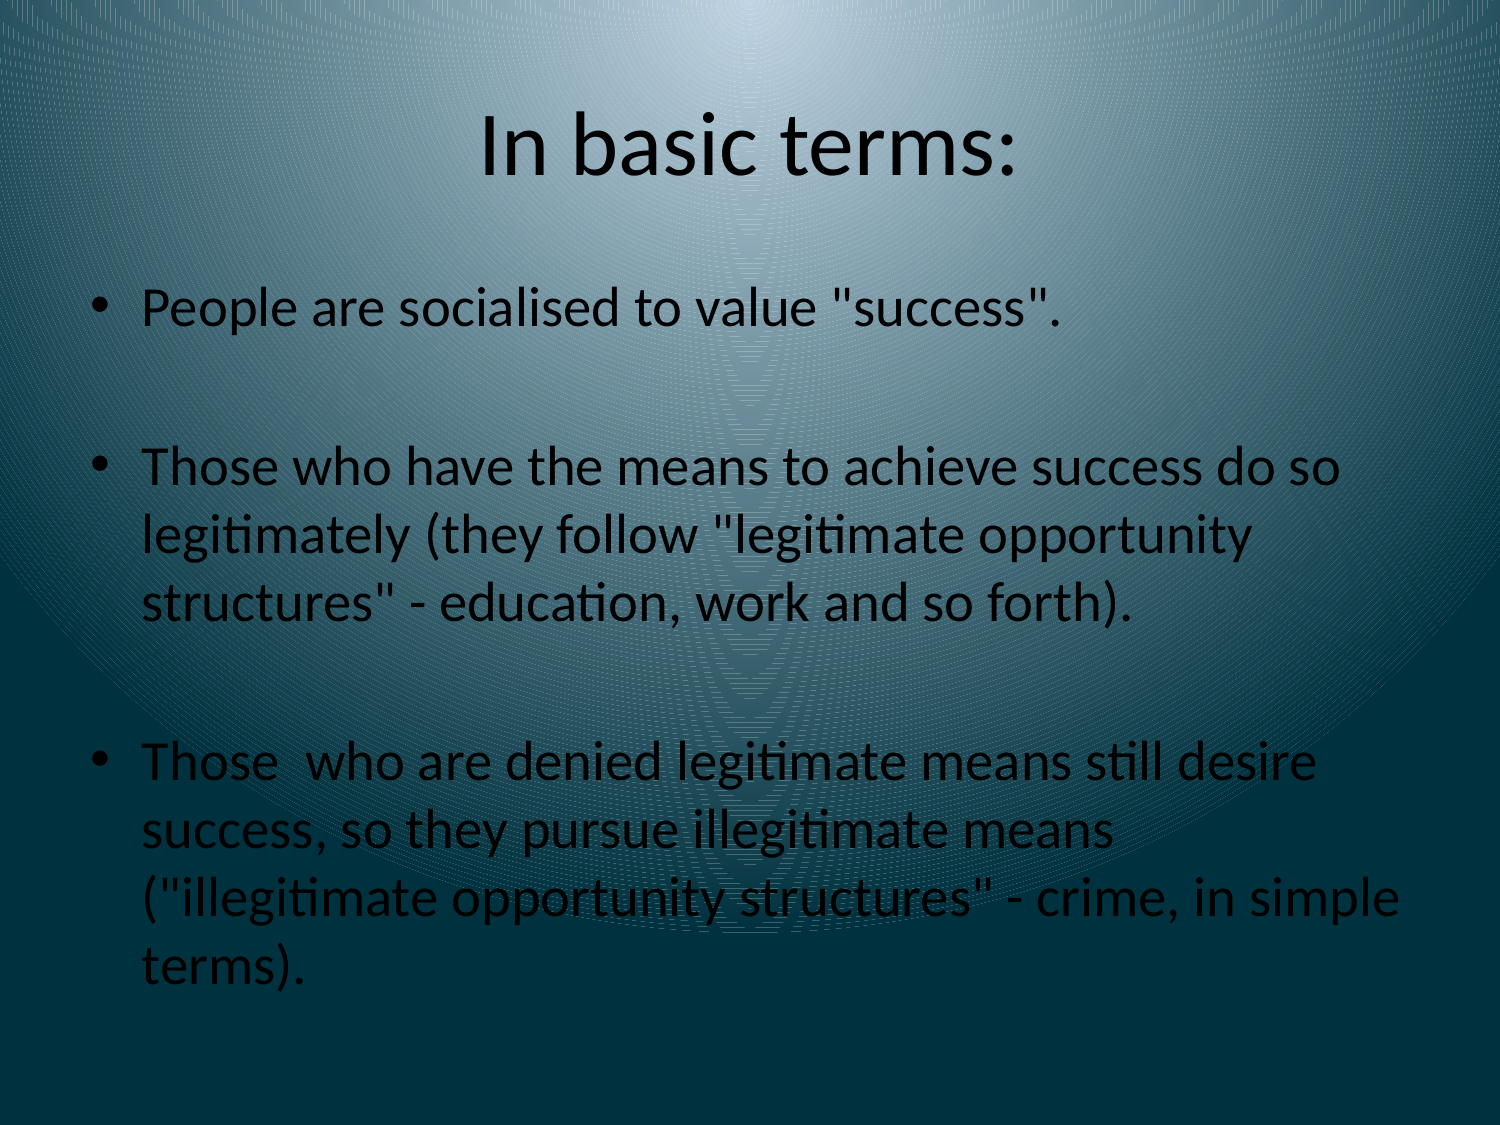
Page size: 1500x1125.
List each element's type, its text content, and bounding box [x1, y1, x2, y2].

title In basic terms: [75, 45, 1425, 233]
list People are socialised to value "success". Those who have the means to achieve success do so legitimately (they follow "legitimate opportunity structures" - education, work and so forth). Those who are denied legitimate means still desire success, so they pursue illegitimate means ("illegitimate opportunity structures" - crime, in simple terms). [75, 262, 1425, 1005]
